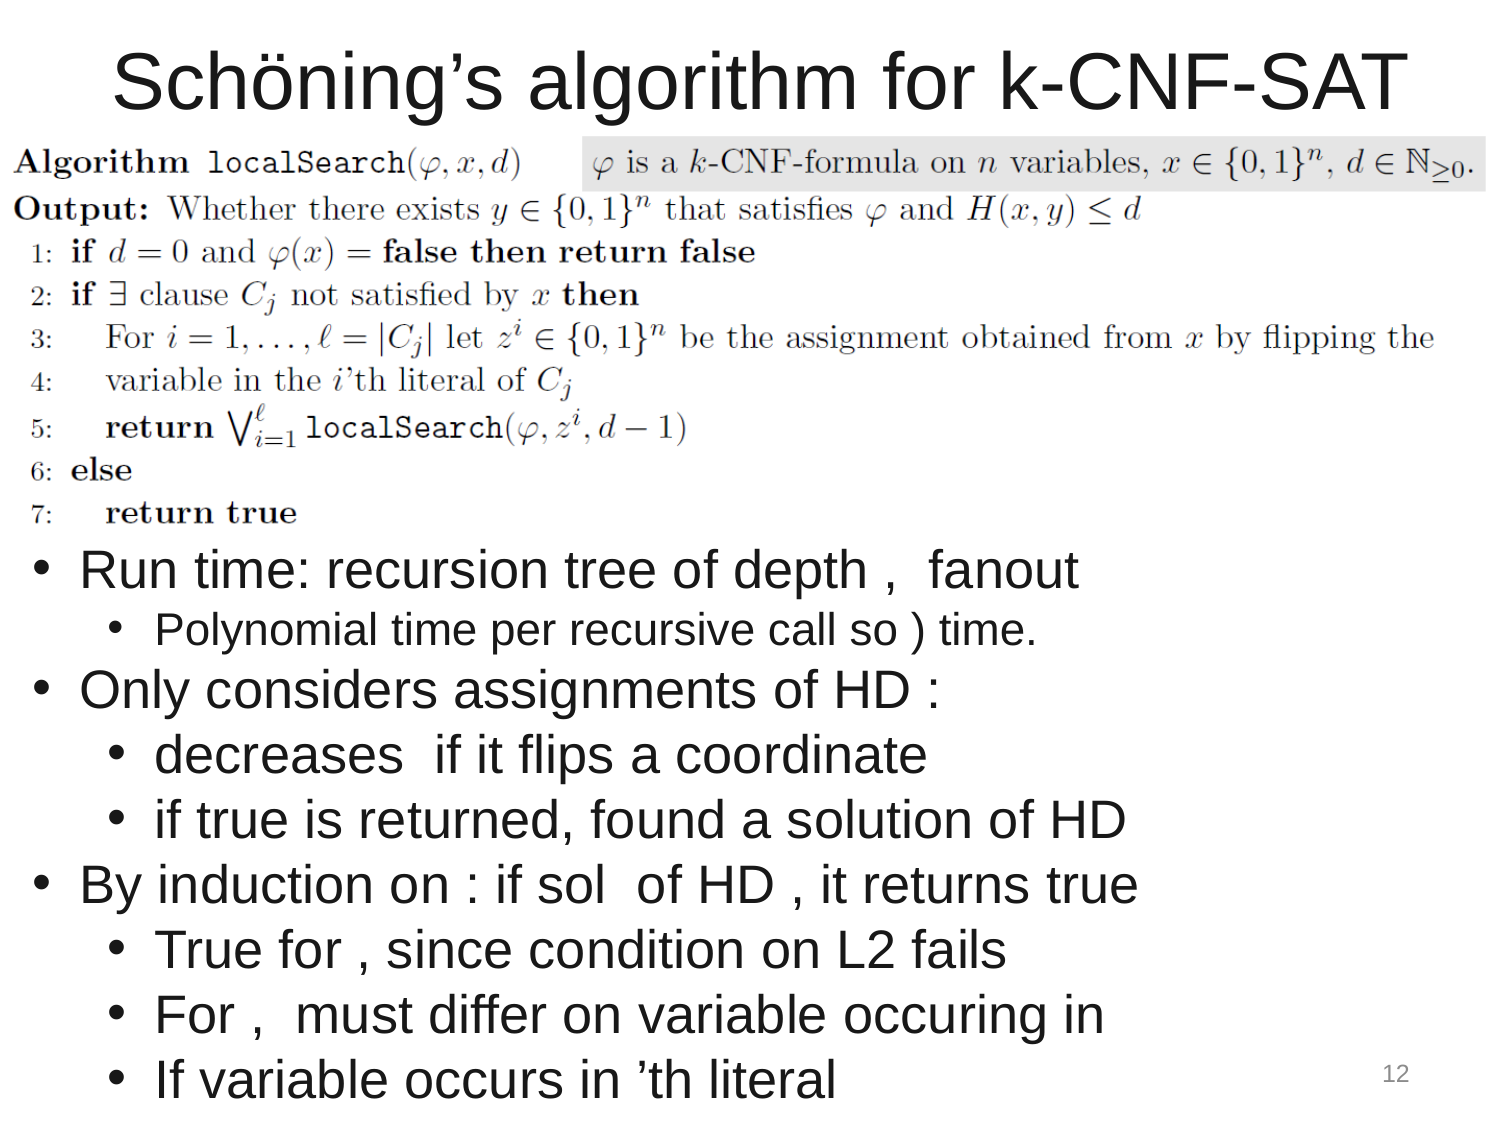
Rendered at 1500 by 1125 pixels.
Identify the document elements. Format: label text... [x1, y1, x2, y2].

slide_number 12 [1074, 1042, 1425, 1103]
picture [6, 131, 1493, 540]
title Schöning’s algorithm for k-CNF-SAT [53, 0, 1471, 129]
